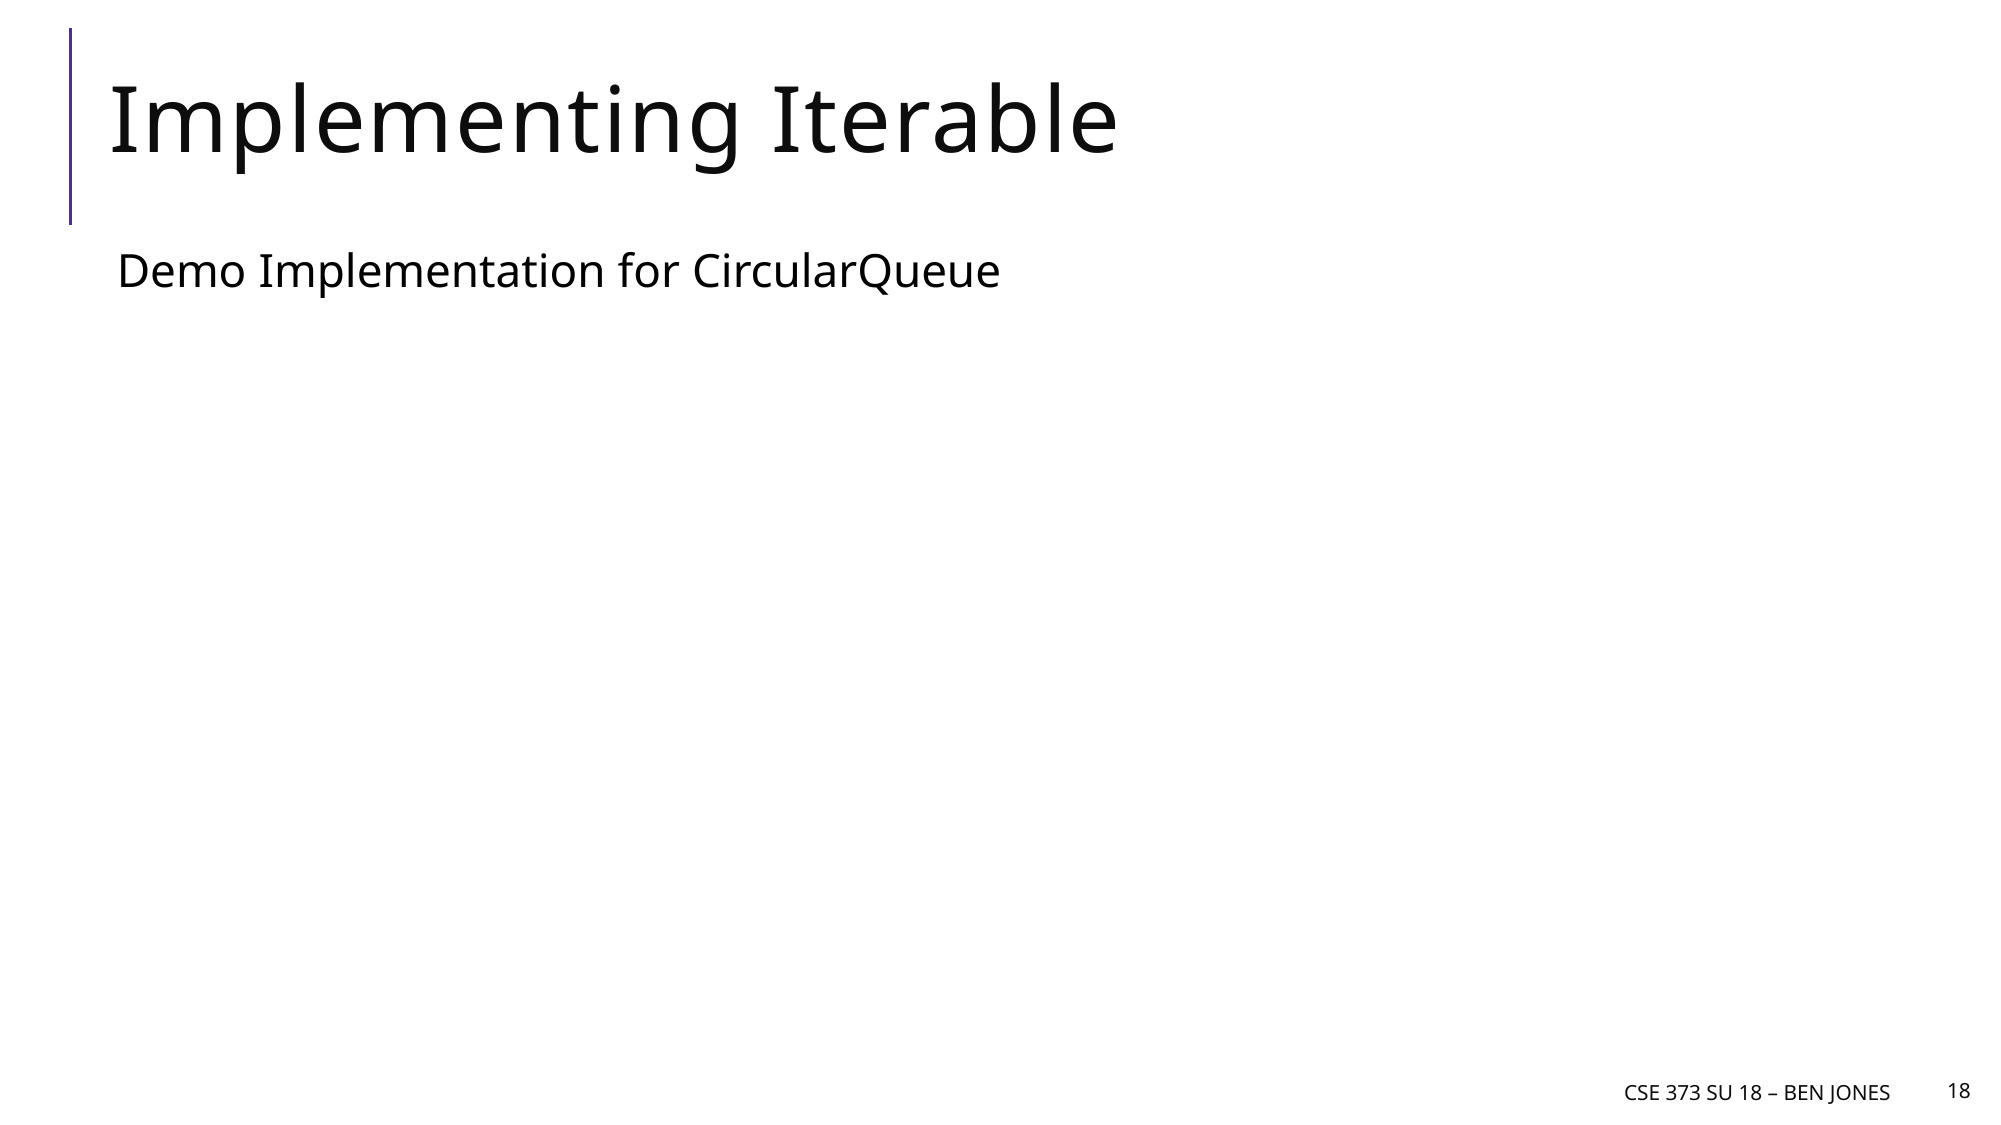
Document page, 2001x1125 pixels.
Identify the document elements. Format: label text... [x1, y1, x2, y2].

list Demo Implementation for CircularQueue [94, 240, 1930, 1035]
title Implementing Iterable [94, 43, 1930, 210]
footer CSE 373 Su 18 – ben jones [937, 1069, 1906, 1115]
slide_number 18 [1916, 1069, 1986, 1115]
